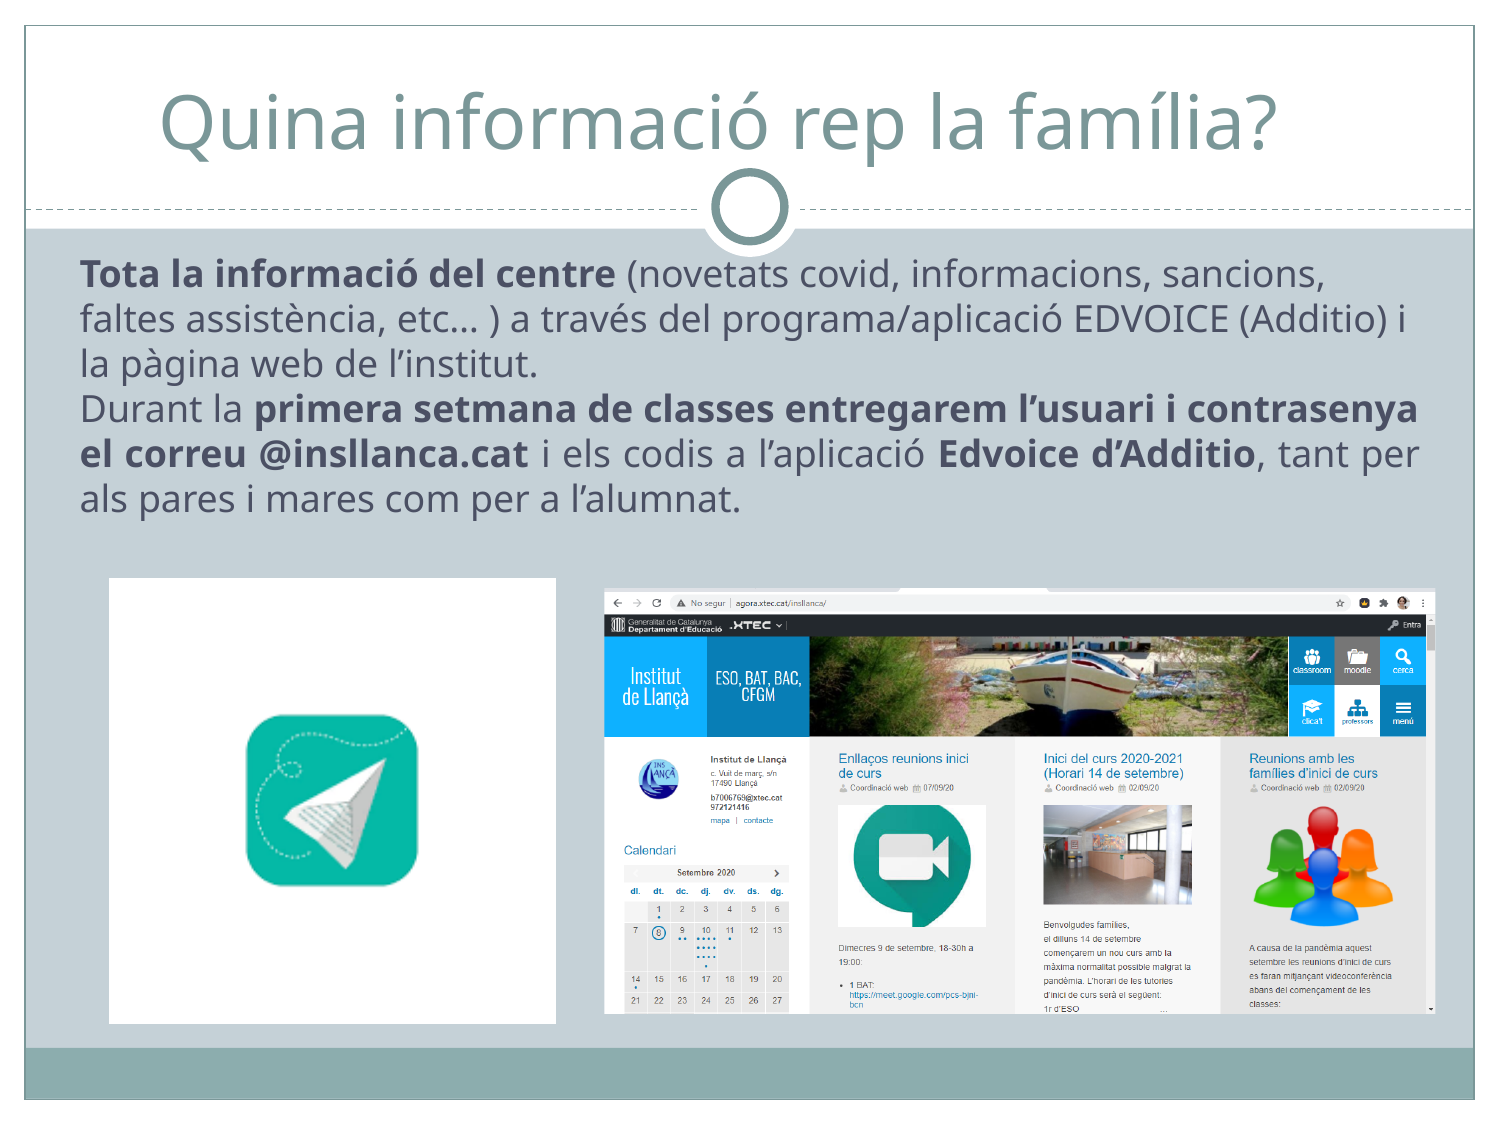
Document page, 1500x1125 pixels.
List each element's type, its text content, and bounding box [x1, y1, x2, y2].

picture [109, 577, 556, 1025]
list Tota la informació del centre (novetats covid, informacions, sancions, faltes assistència, etc… ) a través del programa/aplicació EDVOICE (Additio) i la pàgina web de l’institut. Durant la primera setmana de classes entregarem l’usuari i contrasenya el correu @insllanca.cat i els codis a l’aplicació Edvoice d’Additio, tant per als pares i mares com per a l’alumnat. [64, 242, 1436, 1125]
picture [604, 588, 1436, 1014]
picture [661, 693, 667, 704]
title Quina informació rep la família? [123, 66, 1463, 173]
